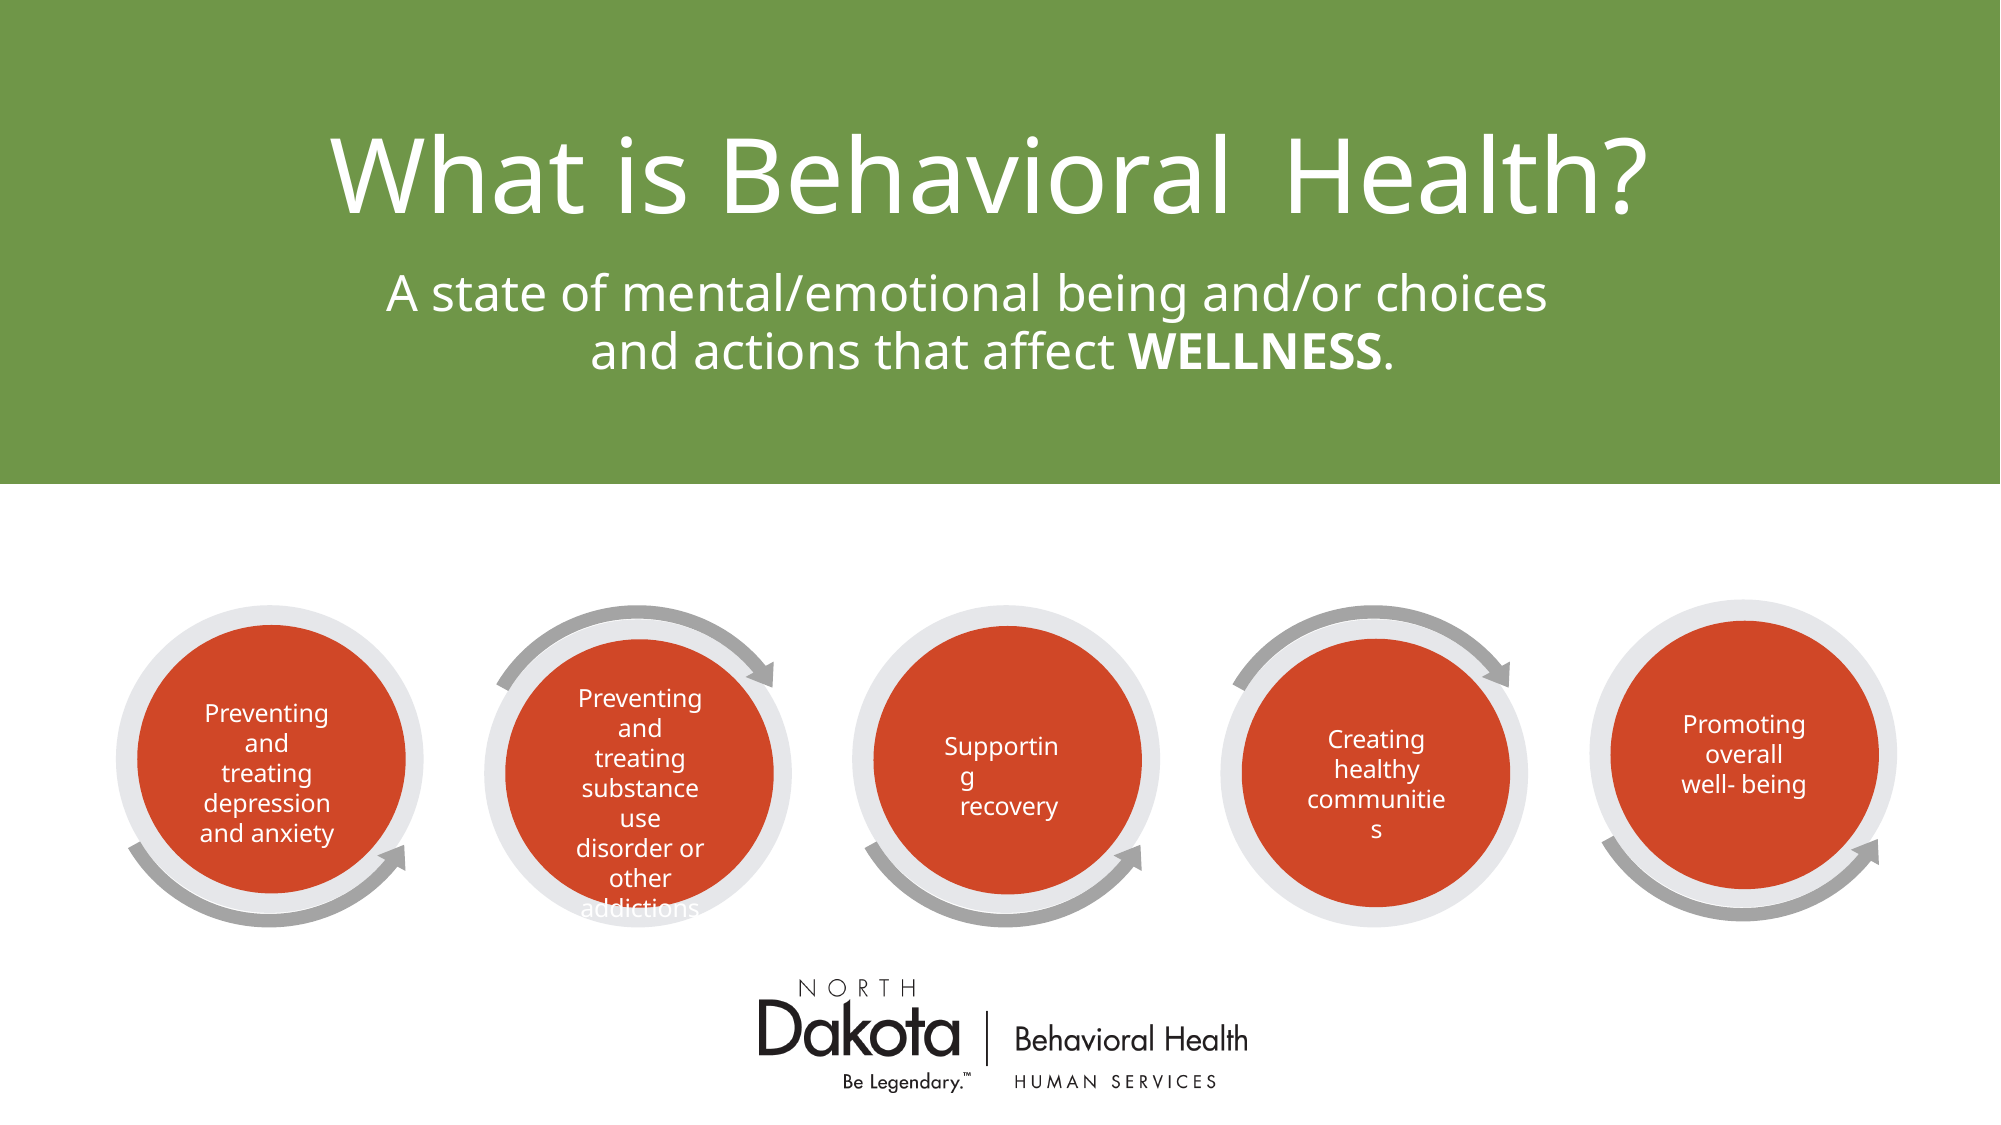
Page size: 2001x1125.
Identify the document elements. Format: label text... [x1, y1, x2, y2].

text_box [1232, 605, 1510, 691]
picture [759, 979, 1248, 1093]
text_box Creating healthy communities [1302, 721, 1449, 844]
text_box Preventing and treating depression and anxiety [196, 695, 336, 848]
text_box [484, 619, 792, 912]
text_box [115, 605, 424, 913]
text_box [0, 0, 2000, 484]
text_box [496, 605, 774, 691]
text_box [597, 922, 679, 928]
text_box Supporting recovery [942, 728, 1071, 821]
text_box [1241, 638, 1511, 908]
text_box [505, 639, 774, 888]
text_box [873, 625, 1142, 895]
text_box [864, 841, 1142, 928]
text_box [1589, 599, 1898, 908]
text_box [1610, 620, 1879, 890]
text_box [137, 624, 406, 894]
text_box Promoting overall well- being [1675, 706, 1812, 799]
text_box [1601, 835, 1879, 922]
text_box [127, 841, 406, 928]
text_box A state of mental/emotional being and/or choices and actions that affect WELLNESS. [384, 257, 1616, 380]
text_box [852, 605, 1161, 913]
text_box Preventing and treating substance use disorder or other addictions [569, 680, 710, 922]
text_box [1220, 619, 1529, 928]
title What is Behavioral Health? [327, 107, 1673, 298]
